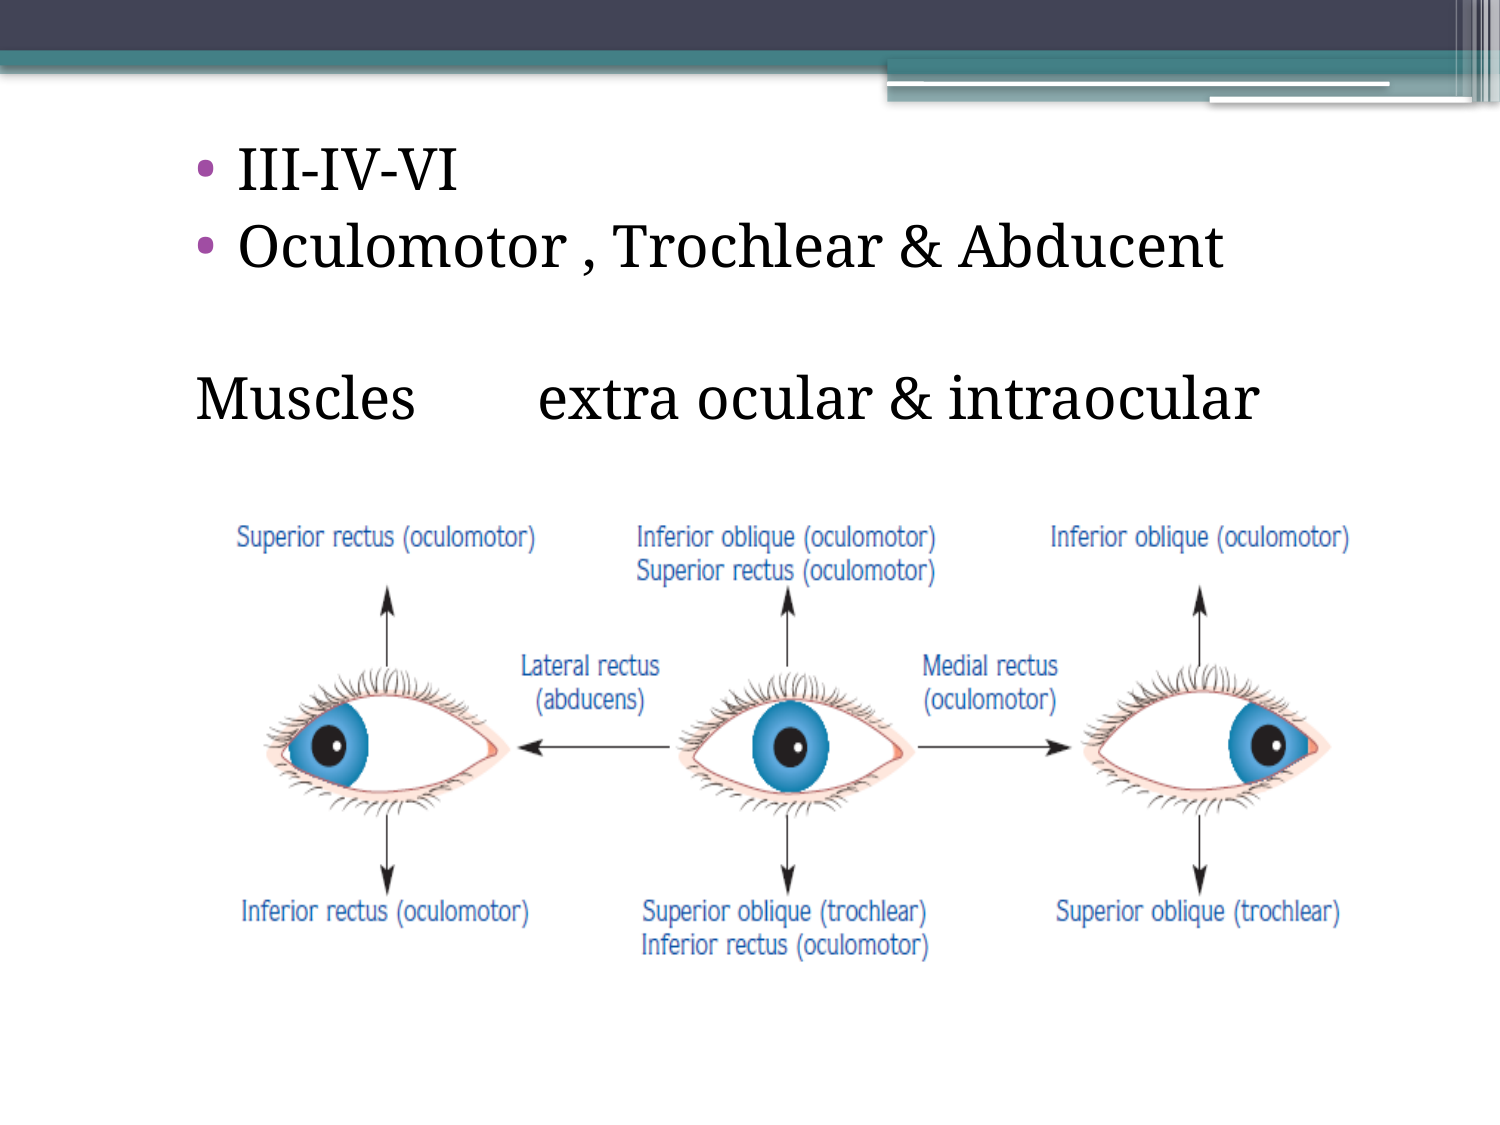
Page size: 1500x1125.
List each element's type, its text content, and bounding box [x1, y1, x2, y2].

picture [212, 524, 1388, 969]
list III-IV-VI Oculomotor , Trochlear & Abducent Muscles extra ocular & intraocular [162, 125, 1413, 1030]
